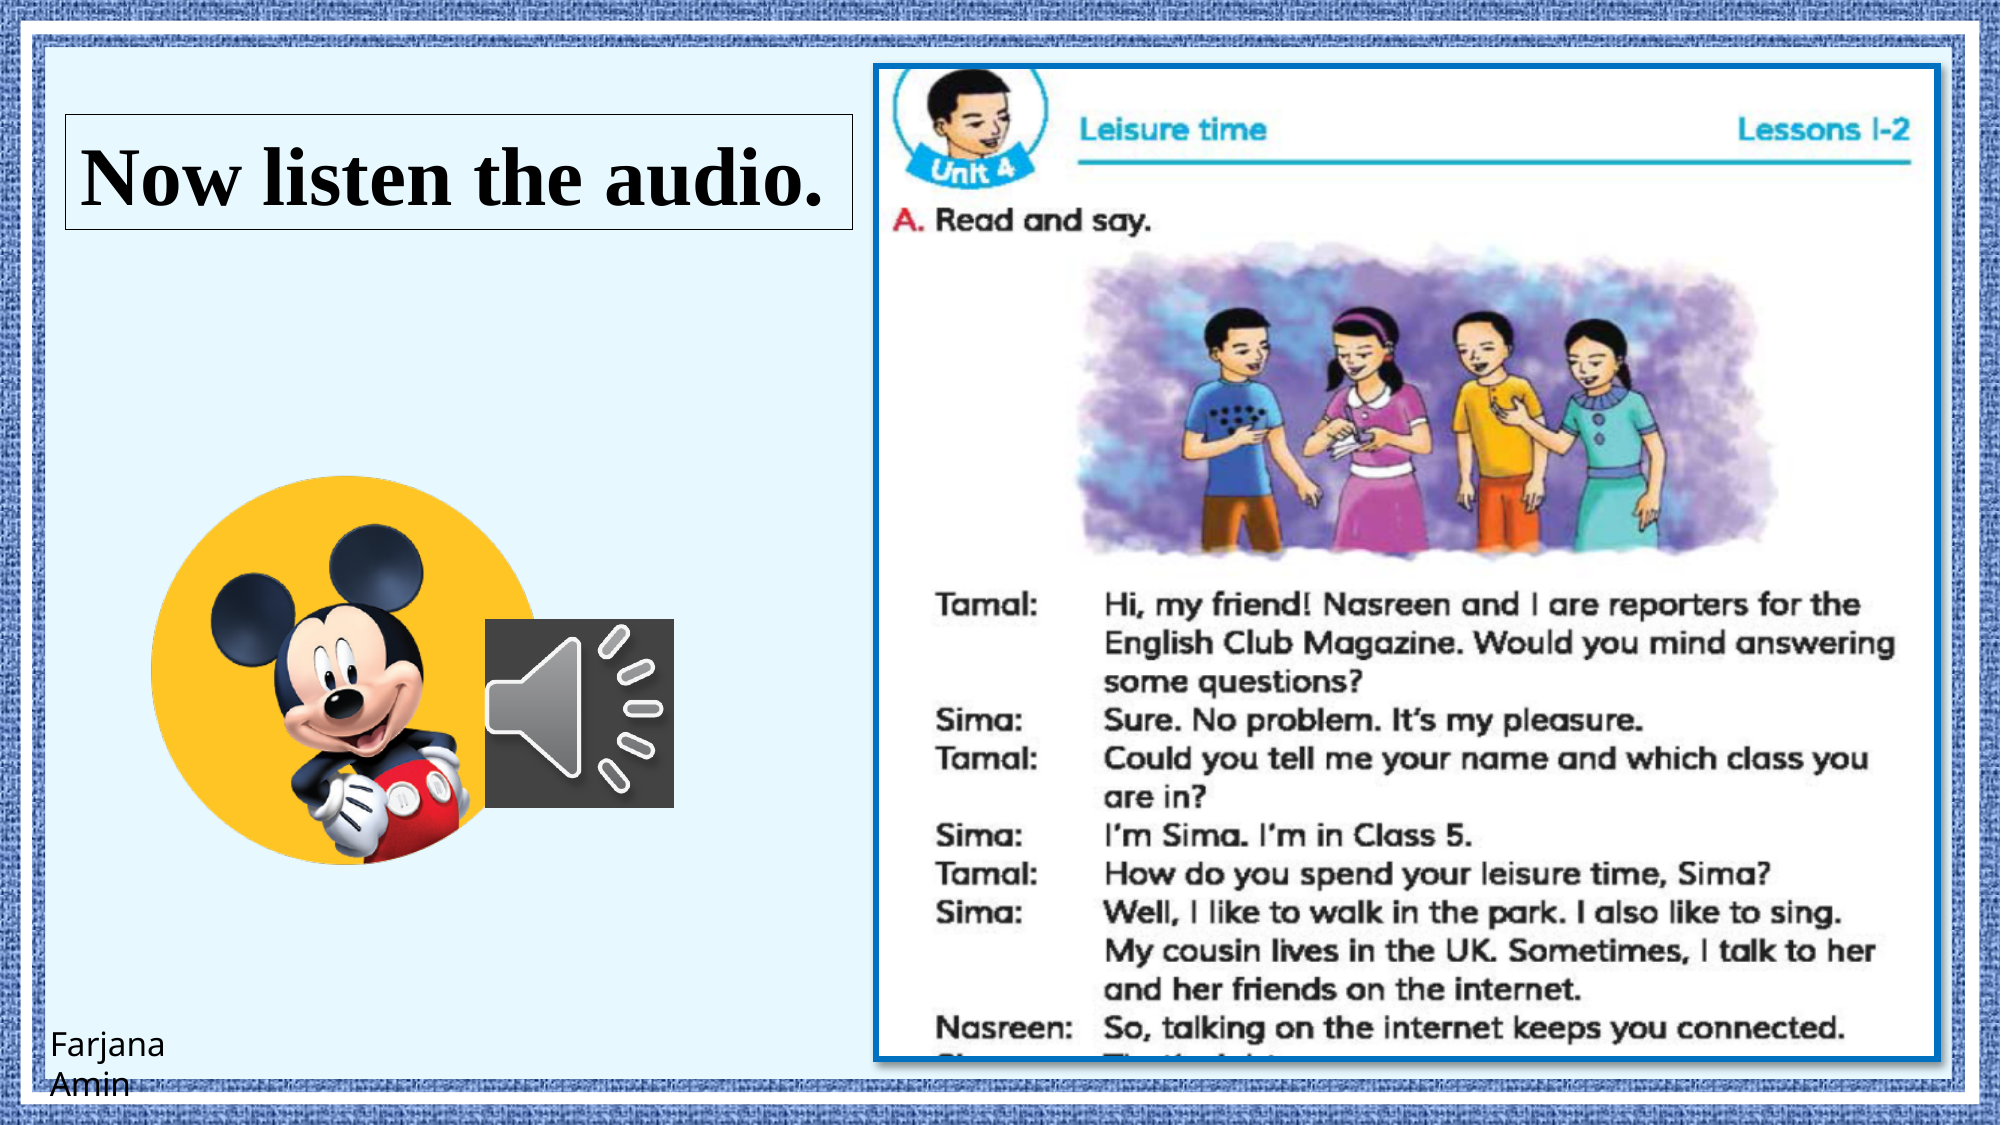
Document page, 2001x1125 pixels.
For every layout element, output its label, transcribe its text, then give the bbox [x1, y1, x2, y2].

text_box Now listen the audio. [65, 114, 853, 230]
picture [0, 0, 2001, 1125]
